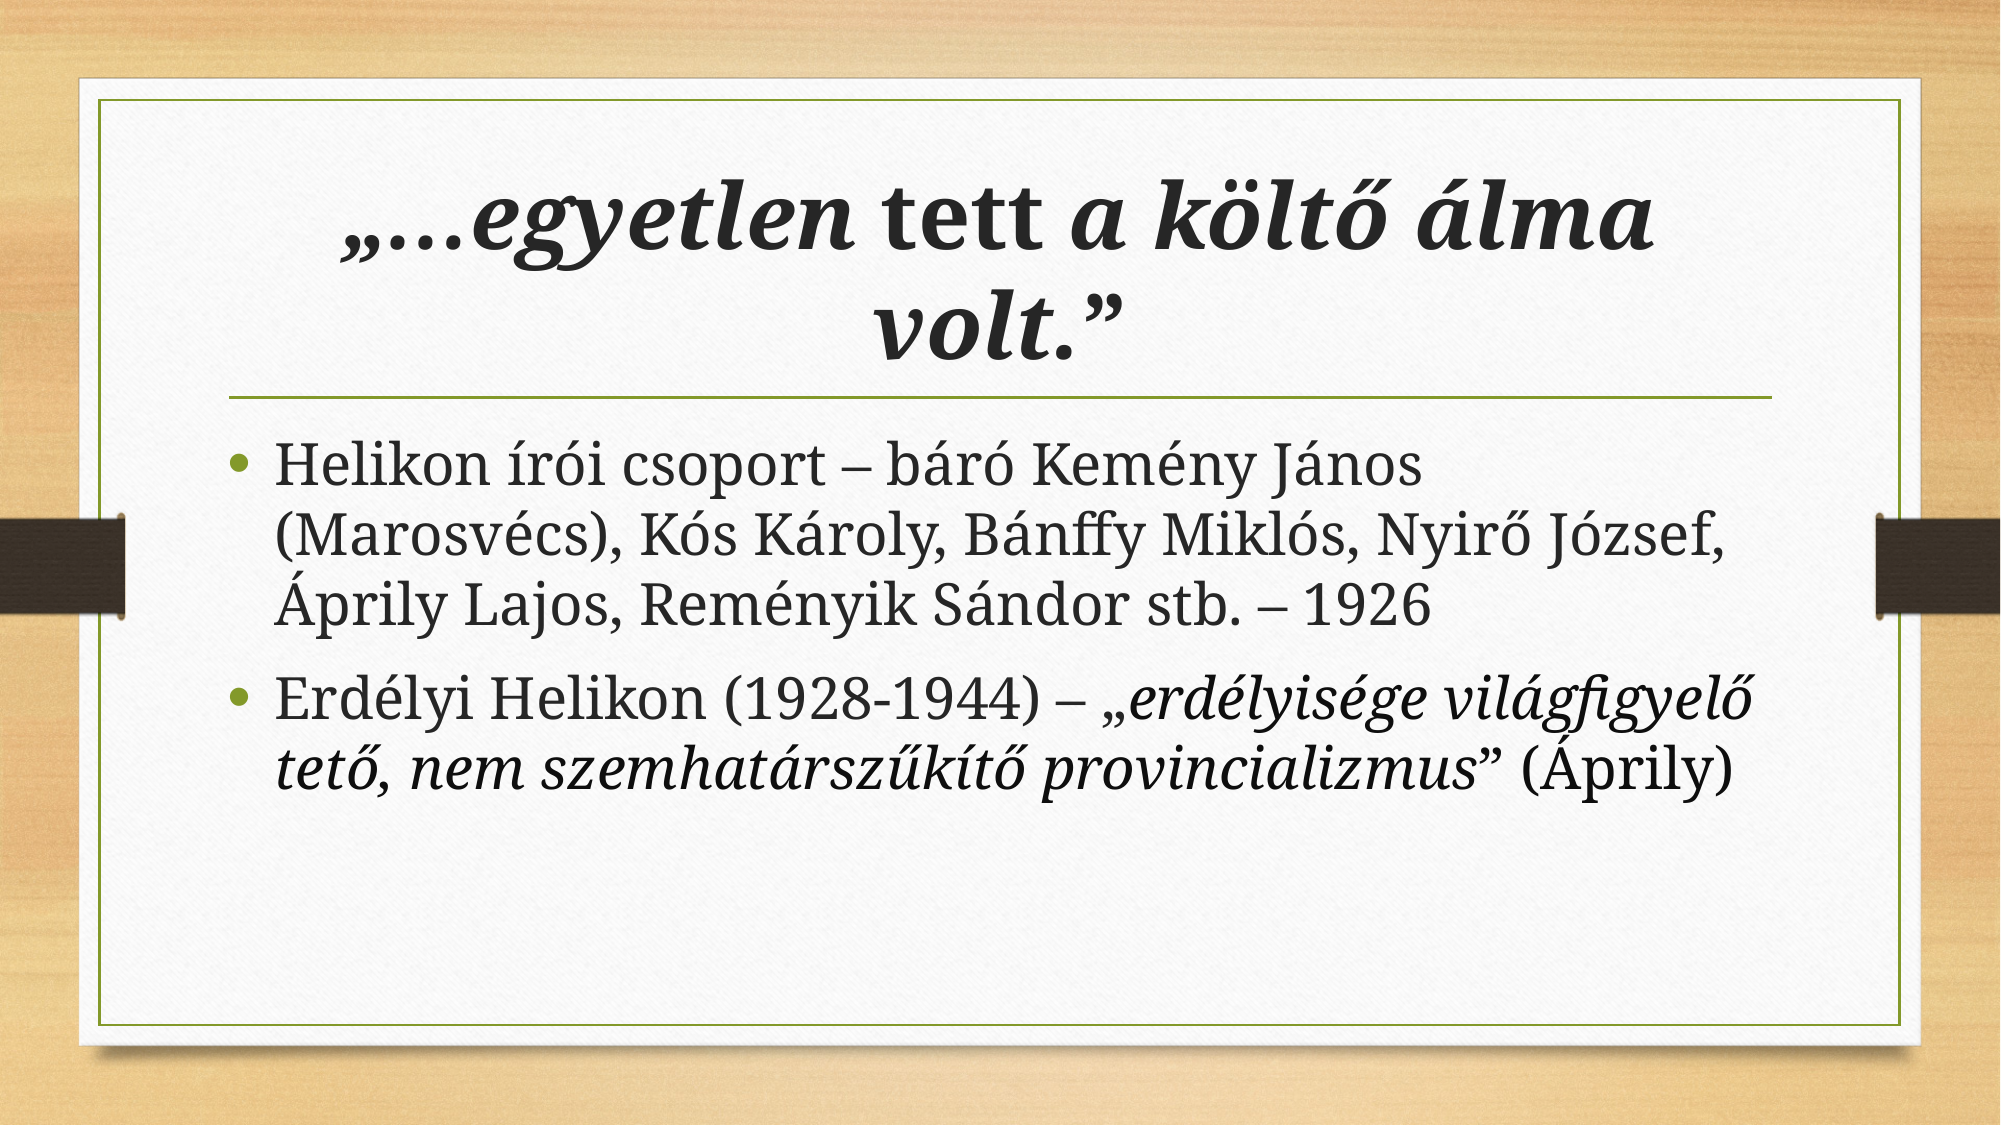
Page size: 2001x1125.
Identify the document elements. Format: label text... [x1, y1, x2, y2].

title „…egyetlen tett a költő álma volt.” [212, 161, 1788, 375]
list Helikon írói csoport – báró Kemény János (Marosvécs), Kós Károly, Bánffy Miklós, Nyirő József, Áprily Lajos, Reményik Sándor stb. – 1926 Erdélyi Helikon (1928-1944) – „erdélyisége világfigyelő tető, nem szemhatárszűkítő provincializmus” (Áprily) [212, 419, 1788, 964]
picture [0, 0, 2001, 1125]
